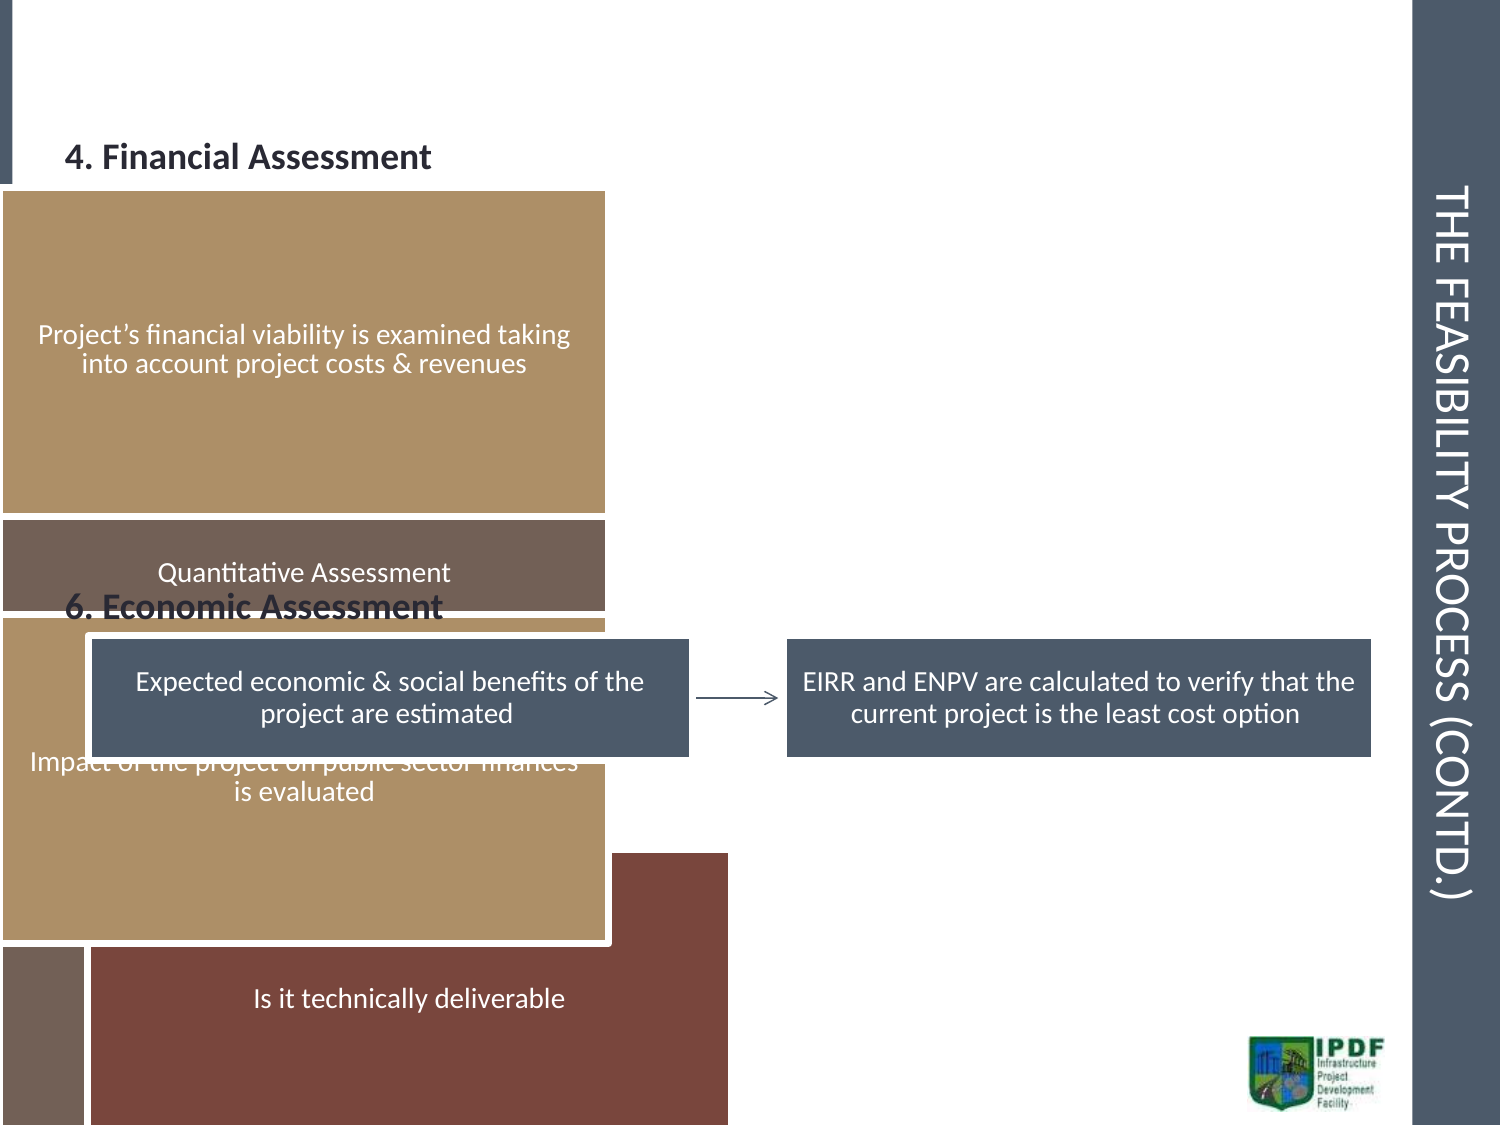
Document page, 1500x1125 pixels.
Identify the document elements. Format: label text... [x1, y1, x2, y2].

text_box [0, 574, 1401, 761]
title The feasibility process (contd.) [1412, 62, 1500, 1025]
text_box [0, 349, 1401, 536]
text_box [62, 812, 1376, 1026]
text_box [0, 124, 1401, 313]
picture [1247, 1036, 1385, 1112]
